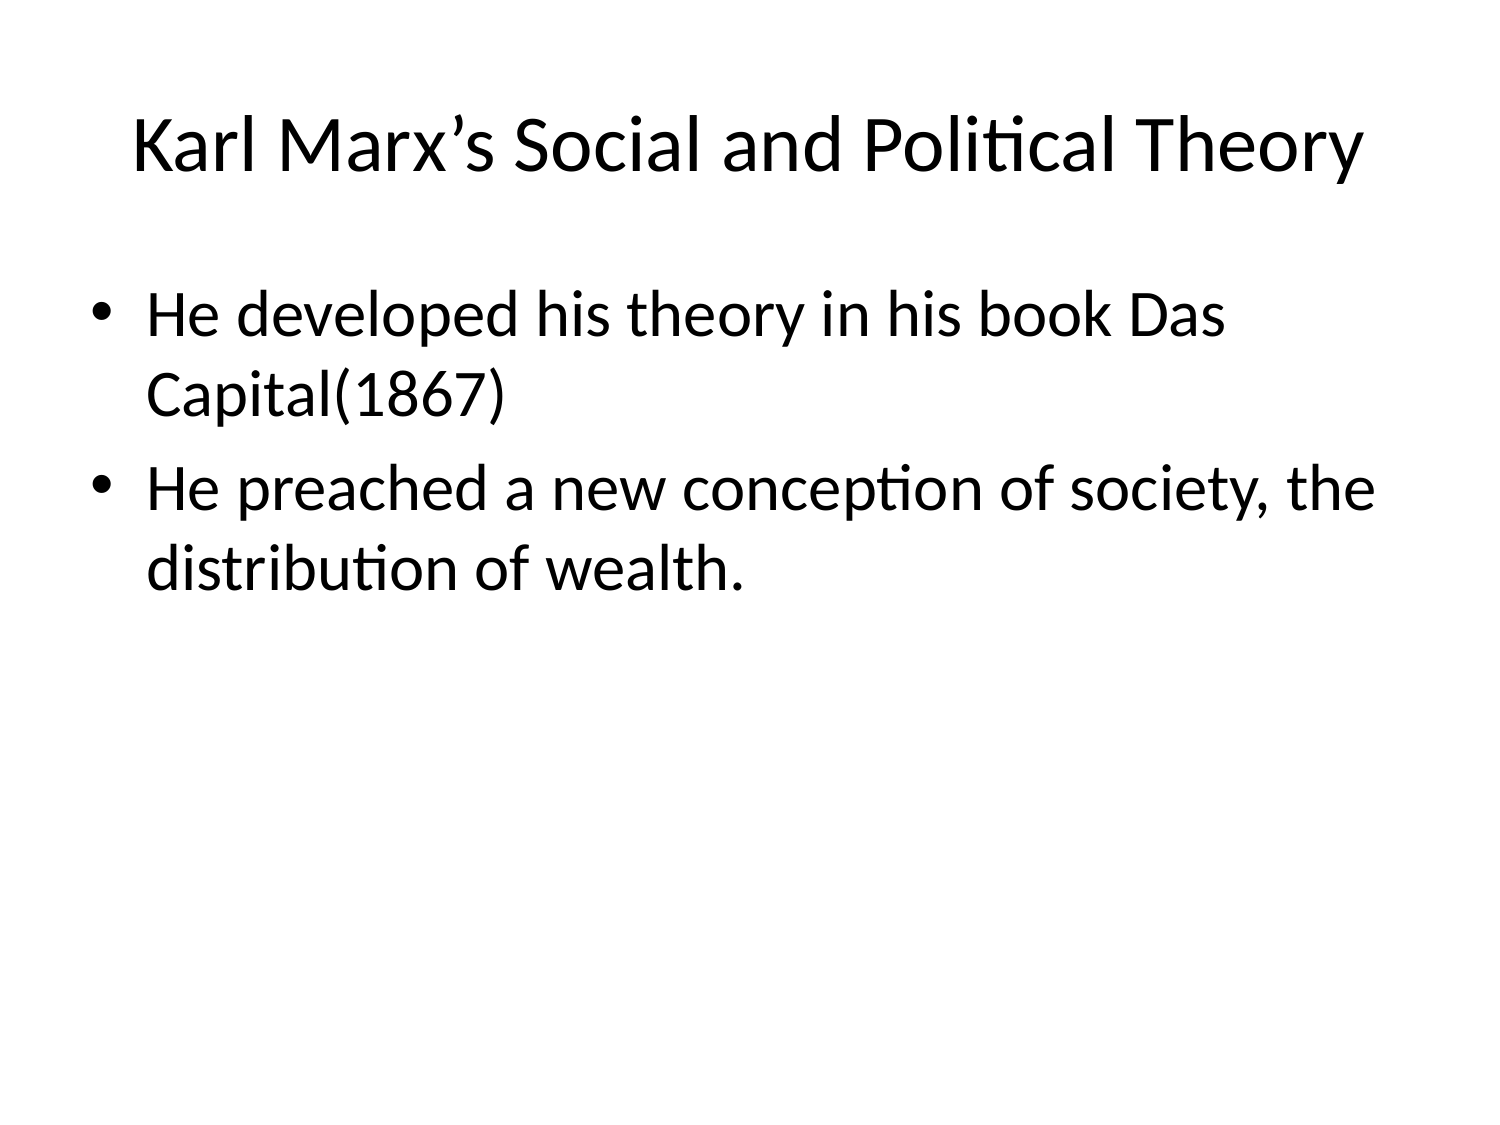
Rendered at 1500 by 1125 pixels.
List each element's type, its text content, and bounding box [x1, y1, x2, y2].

title Karl Marx’s Social and Political Theory [75, 45, 1425, 233]
list He developed his theory in his book Das Capital(1867) He preached a new conception of society, the distribution of wealth. [75, 262, 1425, 1005]
